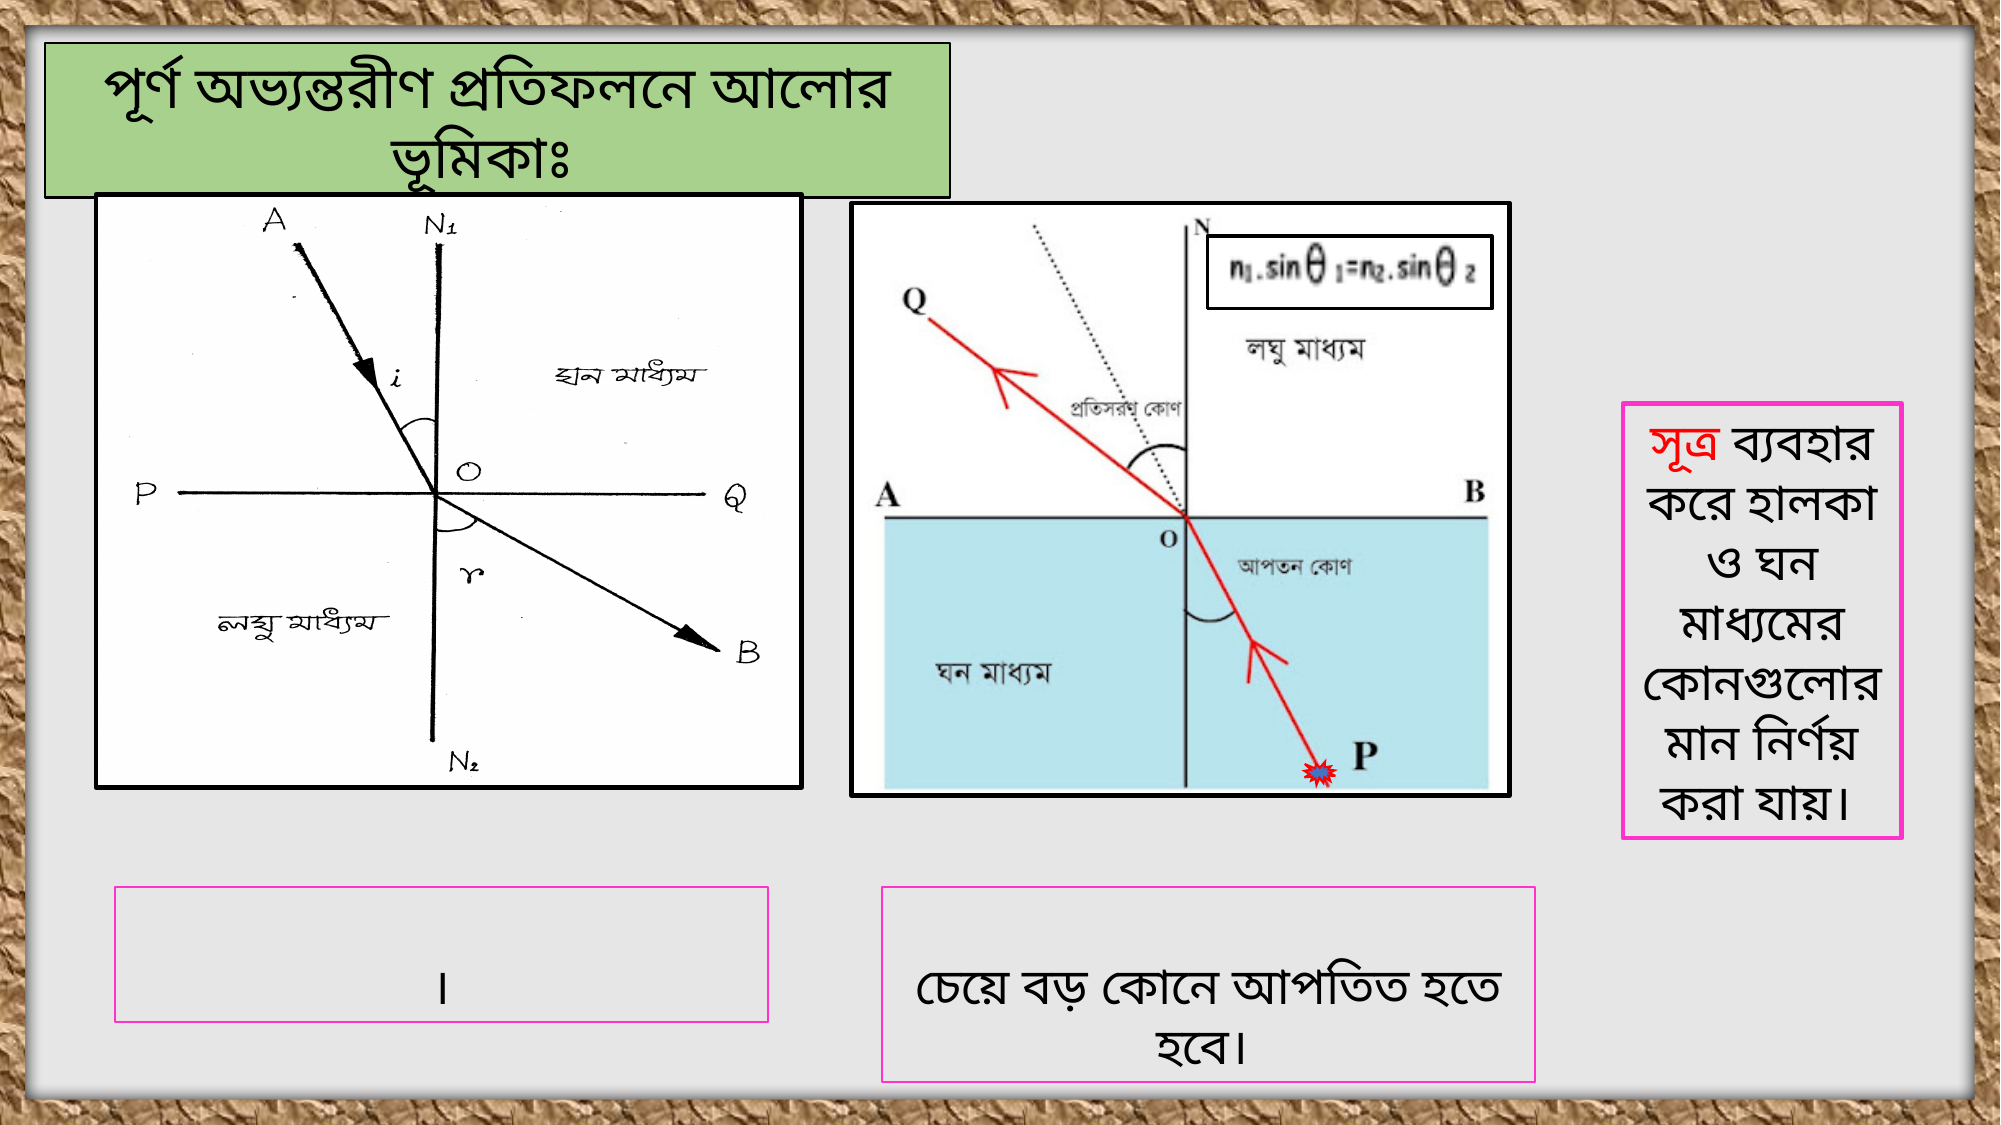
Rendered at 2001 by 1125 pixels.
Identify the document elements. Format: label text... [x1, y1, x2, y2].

text_box পূর্ণ অভ্যন্তরীণ প্রতিফলনে আলোর ভূমিকাঃ [44, 42, 950, 198]
picture [854, 205, 1508, 794]
text_box সূত্র ব্যবহার করে হালকা ও ঘন মাধ্যমের কোনগুলোর মান নির্ণয় করা যায়। [1623, 403, 1902, 839]
picture [98, 196, 800, 785]
text_box [0, 0, 2000, 1125]
